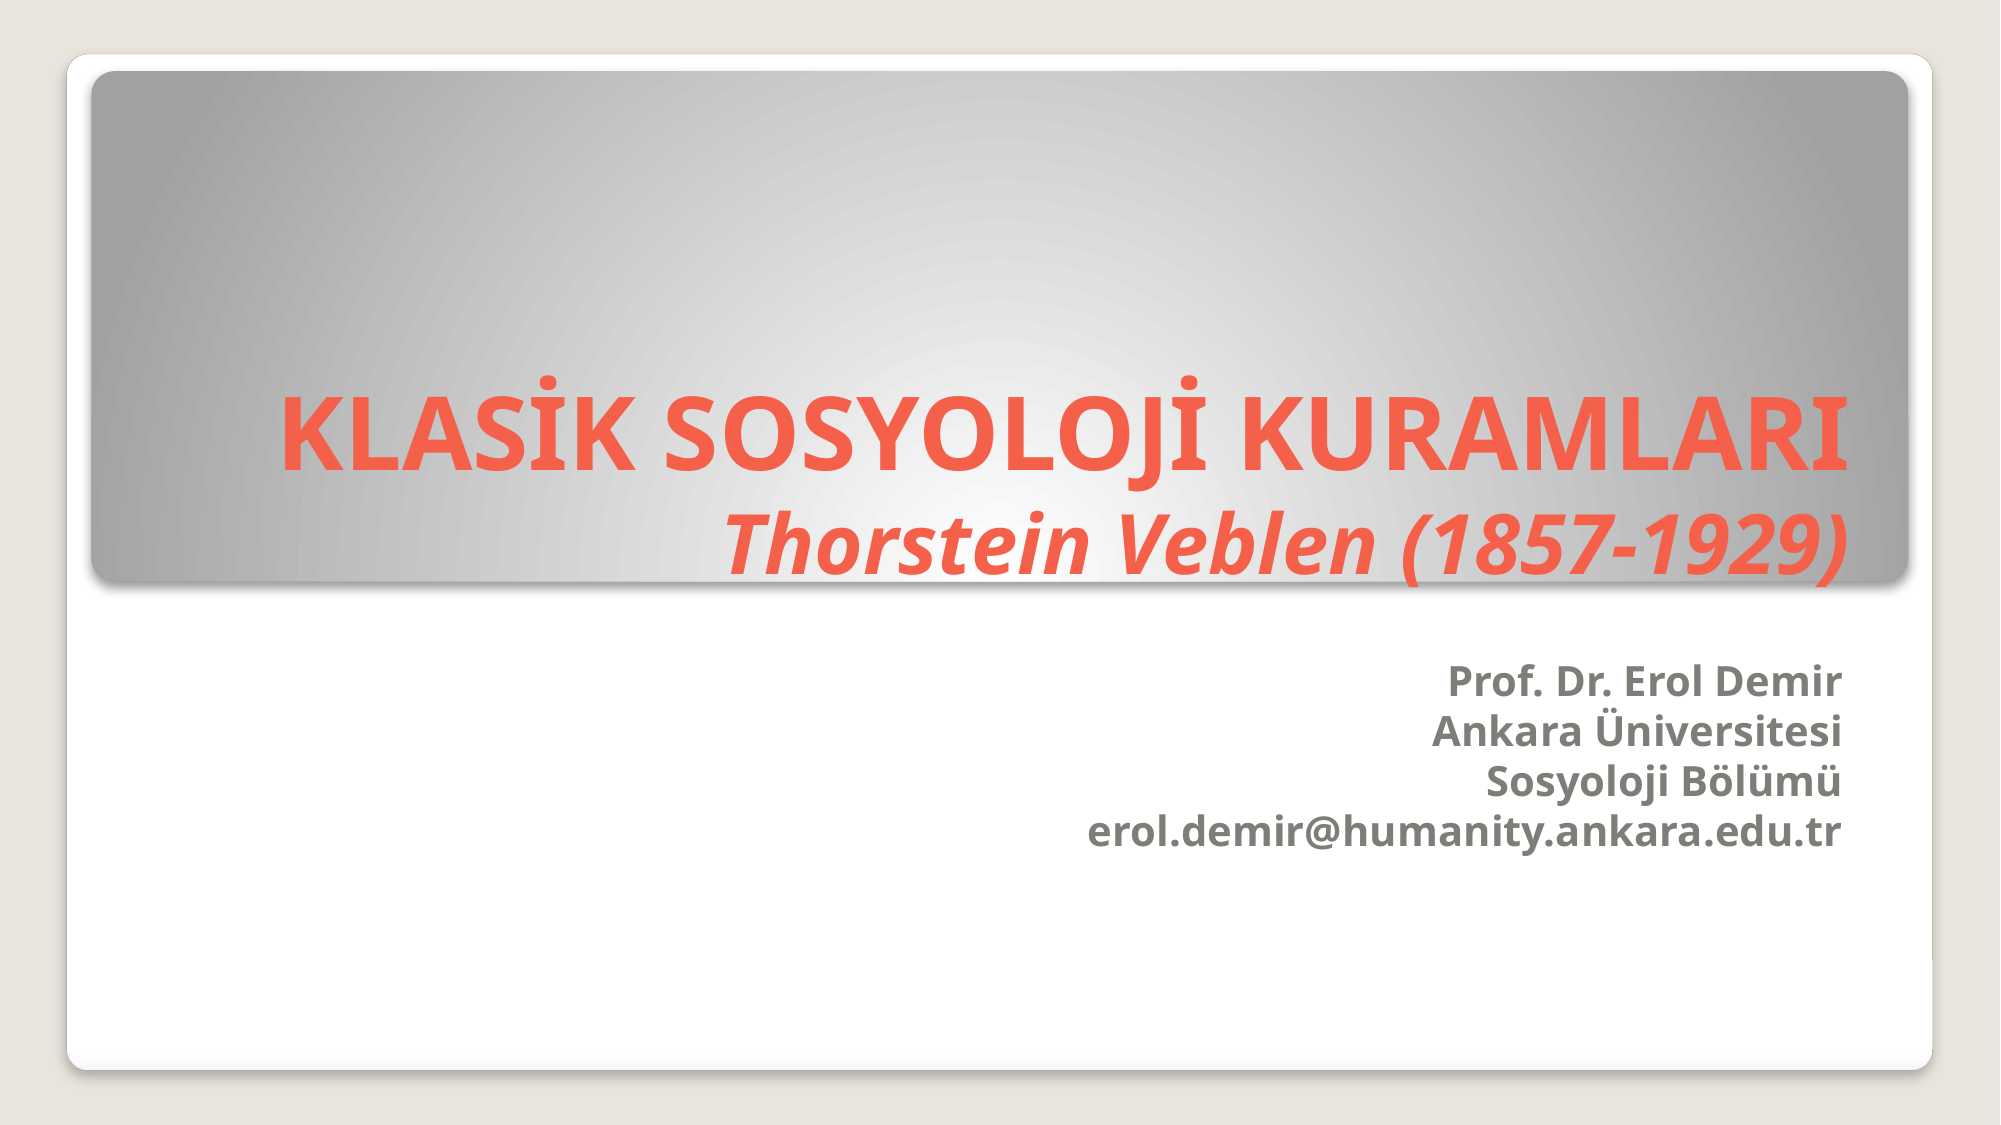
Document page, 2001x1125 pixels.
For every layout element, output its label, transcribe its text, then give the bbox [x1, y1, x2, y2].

title KLASİK SOSYOLOJİ KURAMLARI Thorstein Veblen (1857-1929) [157, 298, 1858, 599]
subtitle Prof. Dr. Erol Demir Ankara Üniversitesi Sosyoloji Bölümü erol.demir@humanity.ankara.edu.tr [157, 604, 1858, 998]
